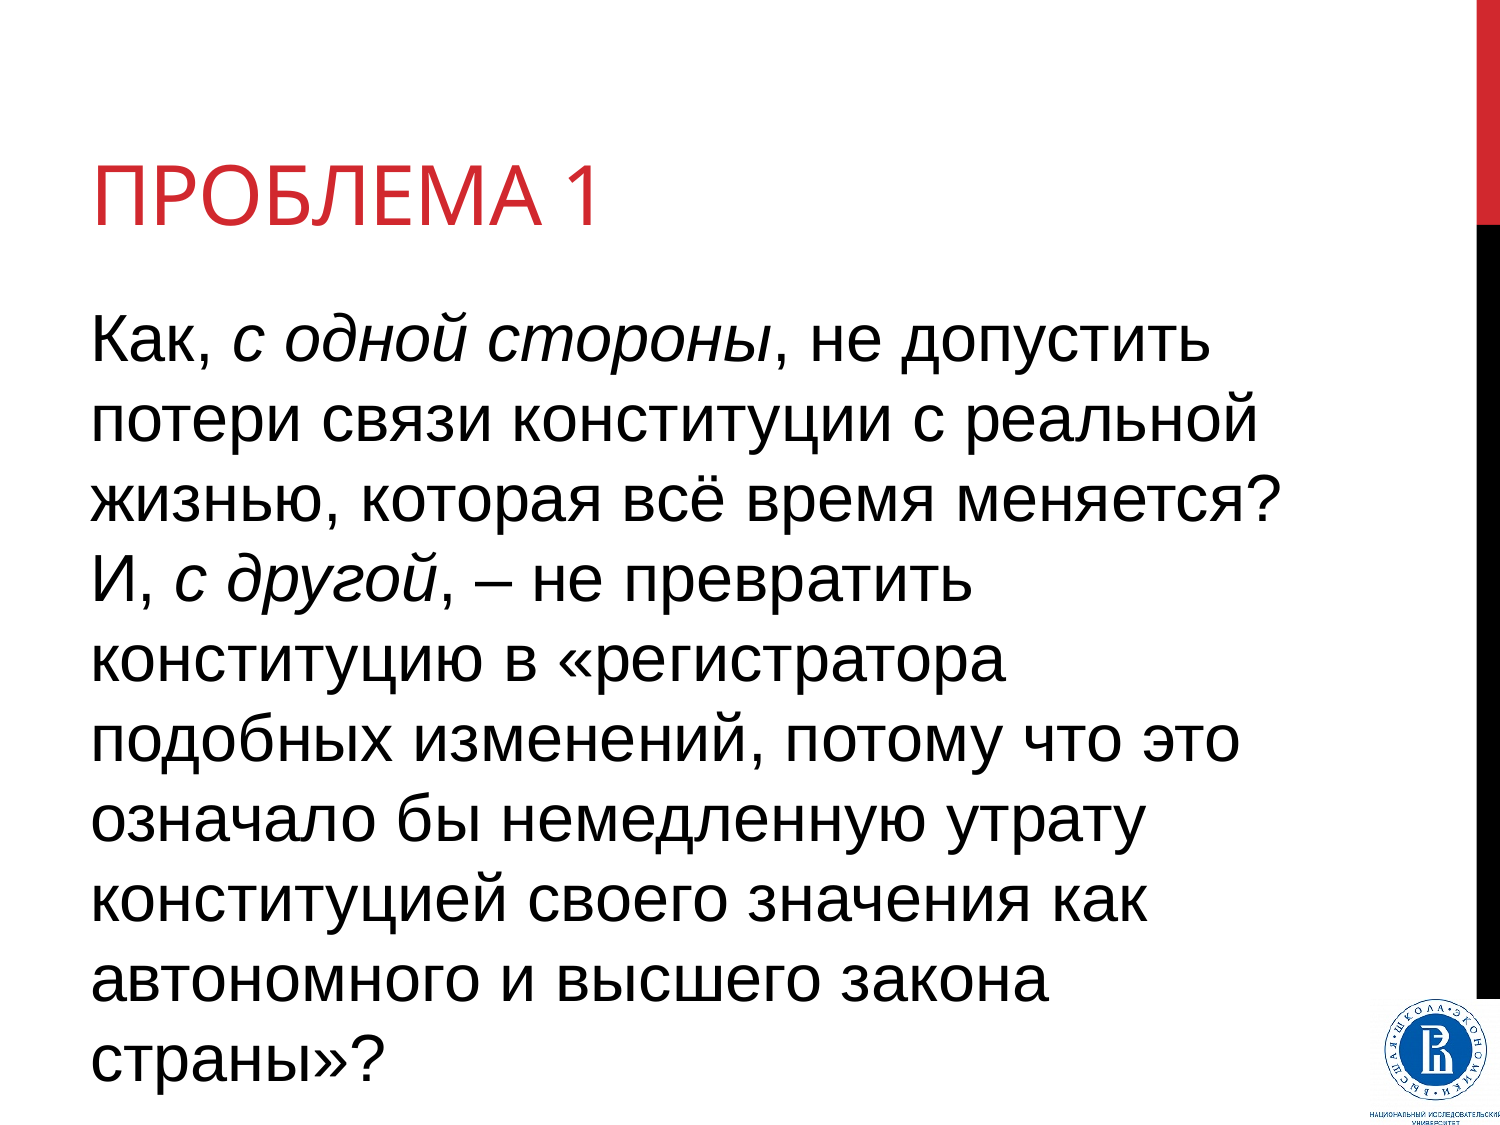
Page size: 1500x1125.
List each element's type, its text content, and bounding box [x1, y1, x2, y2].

title Проблема 1 [75, 25, 1025, 250]
picture [1369, 998, 1500, 1125]
list Как, с одной стороны, не допустить потери связи конституции с реальной жизнью, которая всё время меняется? И, с другой, – не превратить конституцию в «регистратора подобных изменений, потому что это означало бы немедленную утрату конституцией своего значения как автономного и высшего закона страны»? [75, 287, 1325, 1106]
